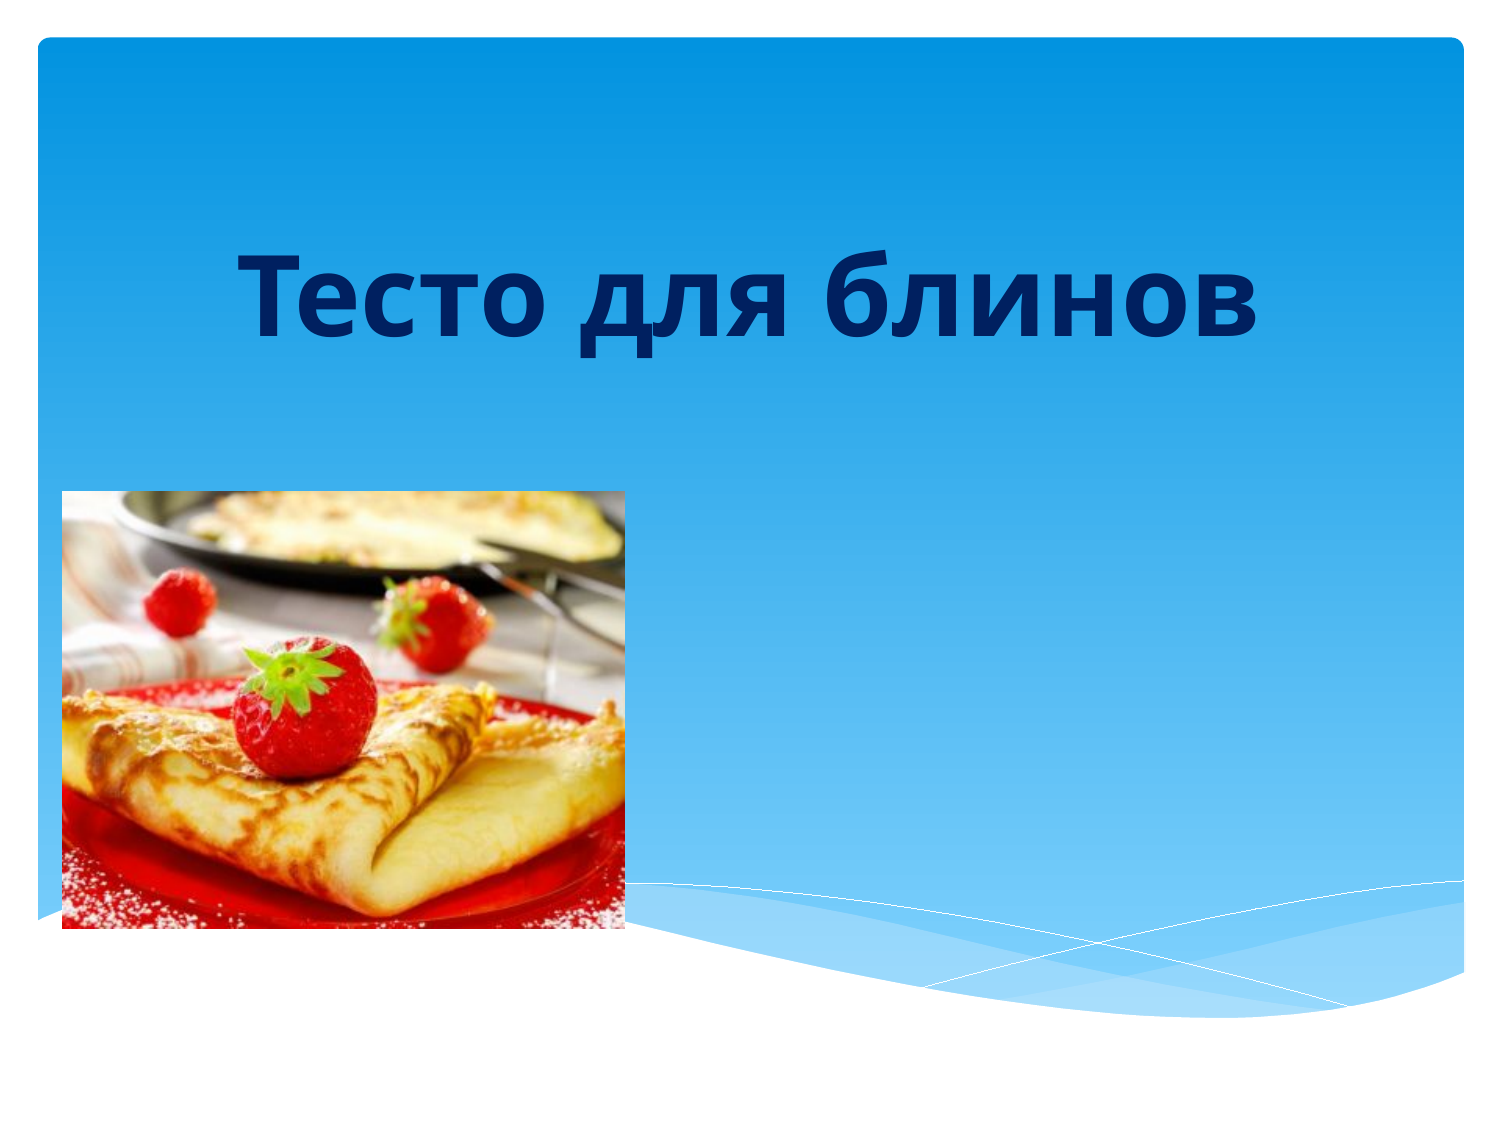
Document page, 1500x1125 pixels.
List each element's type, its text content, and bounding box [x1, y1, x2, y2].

picture [62, 491, 626, 930]
title Тесто для блинов [112, 125, 1388, 367]
